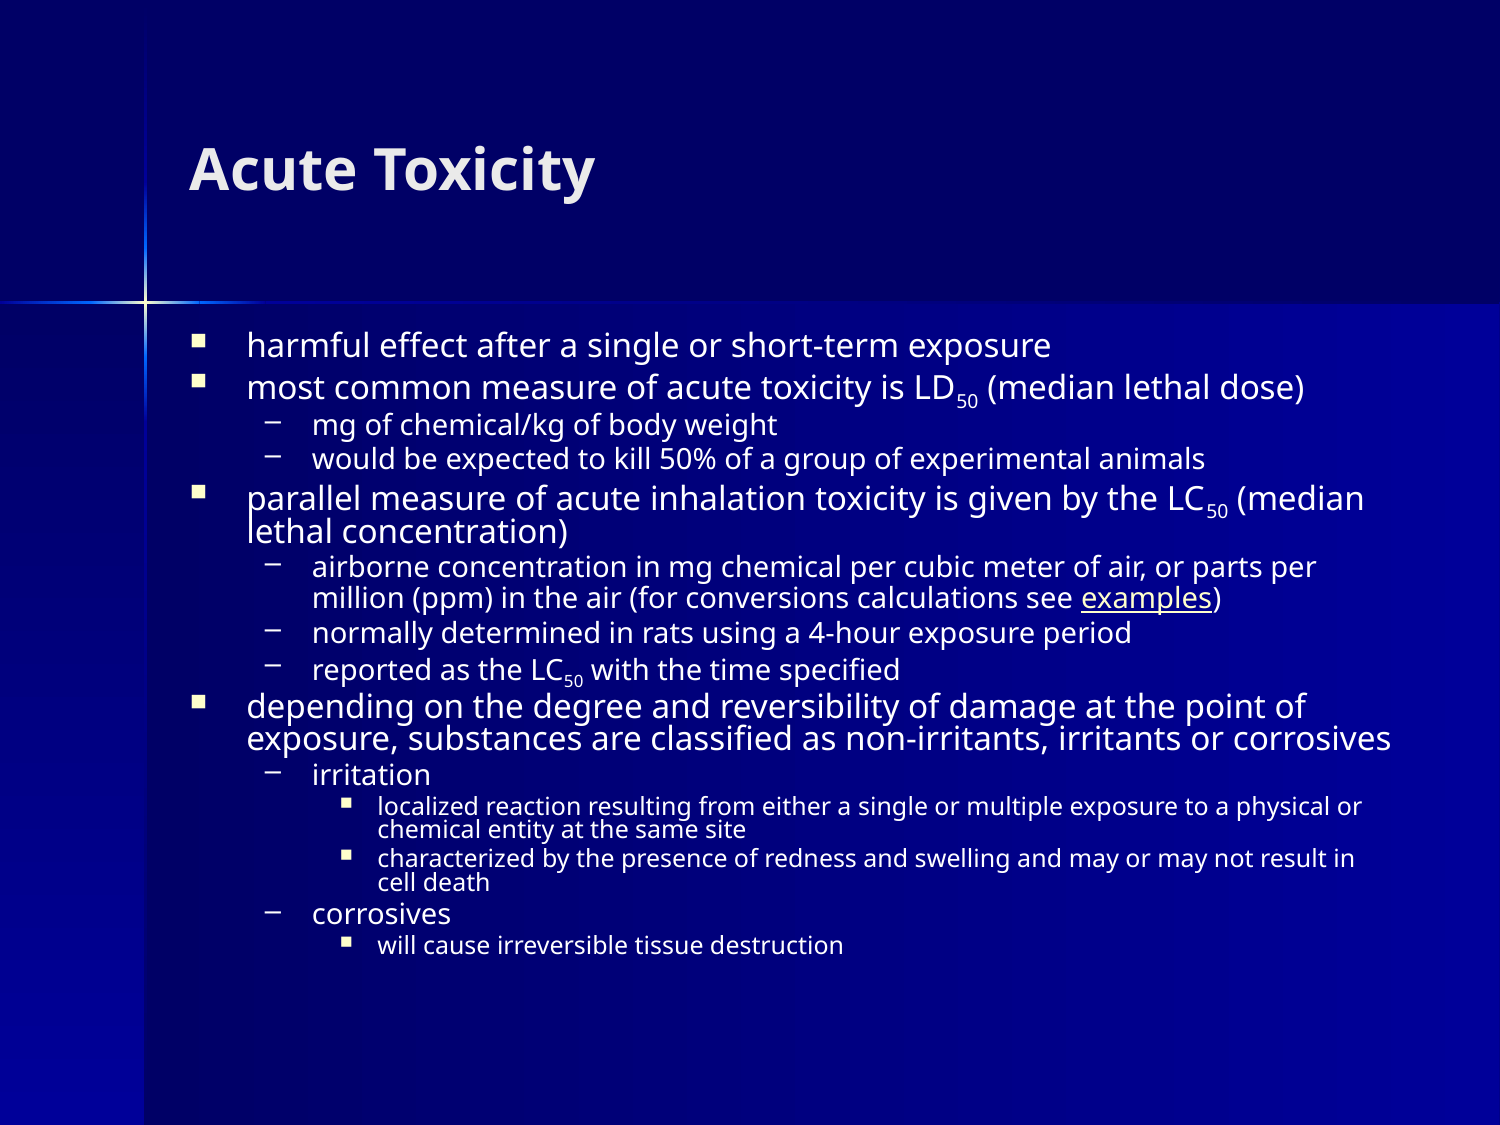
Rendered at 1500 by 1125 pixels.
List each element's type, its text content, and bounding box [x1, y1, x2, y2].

title Acute Toxicity [174, 49, 1413, 286]
list harmful effect after a single or short-term exposure most common measure of acute toxicity is LD50 (median lethal dose) mg of chemical/kg of body weight would be expected to kill 50% of a group of experimental animals parallel measure of acute inhalation toxicity is given by the LC50 (median lethal concentration) airborne concentration in mg chemical per cubic meter of air, or parts per million (ppm) in the air (for conversions calculations see examples) normally determined in rats using a 4-hour exposure period reported as the LC50 with the time specified depending on the degree and reversibility of damage at the point of exposure, substances are classified as non-irritants, irritants or corrosives irritation localized reaction resulting from either a single or multiple exposure to a physical or chemical entity at the same site characterized by the presence of redness and swelling and may or may not result in cell death corrosives will cause irreversible tissue destruction [174, 324, 1413, 1001]
